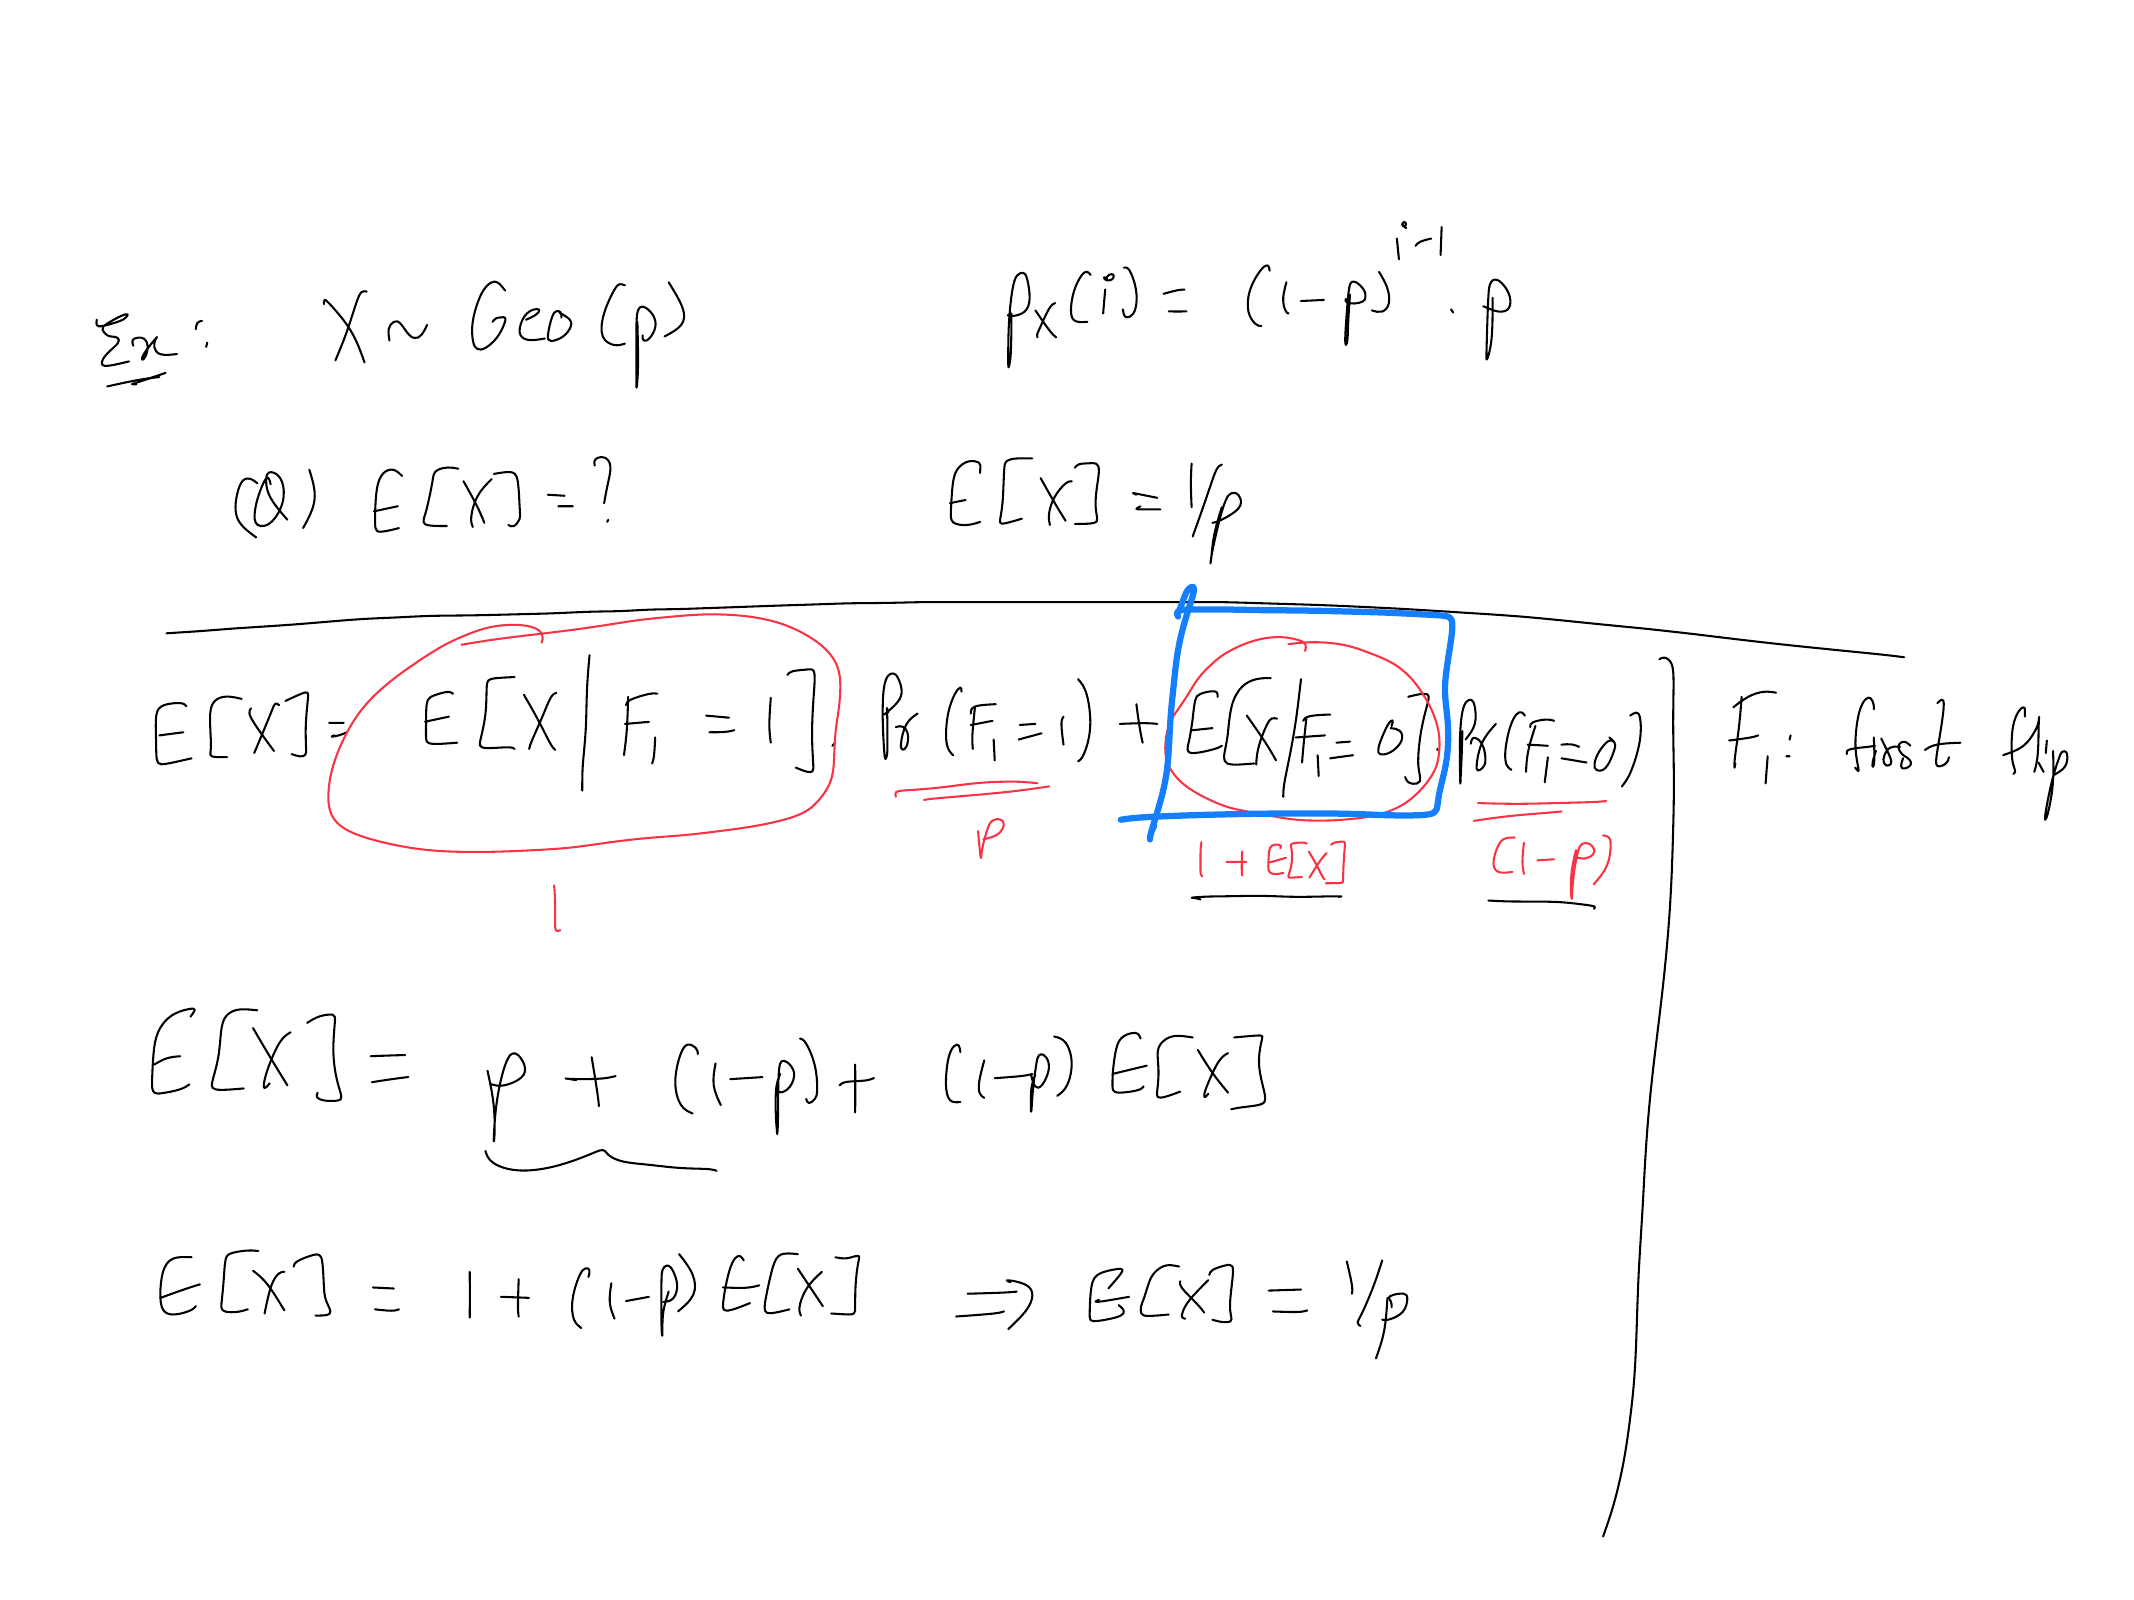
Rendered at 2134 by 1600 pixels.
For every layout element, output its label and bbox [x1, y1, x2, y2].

text_box [151, 221, 2068, 1537]
text_box [96, 281, 151, 538]
